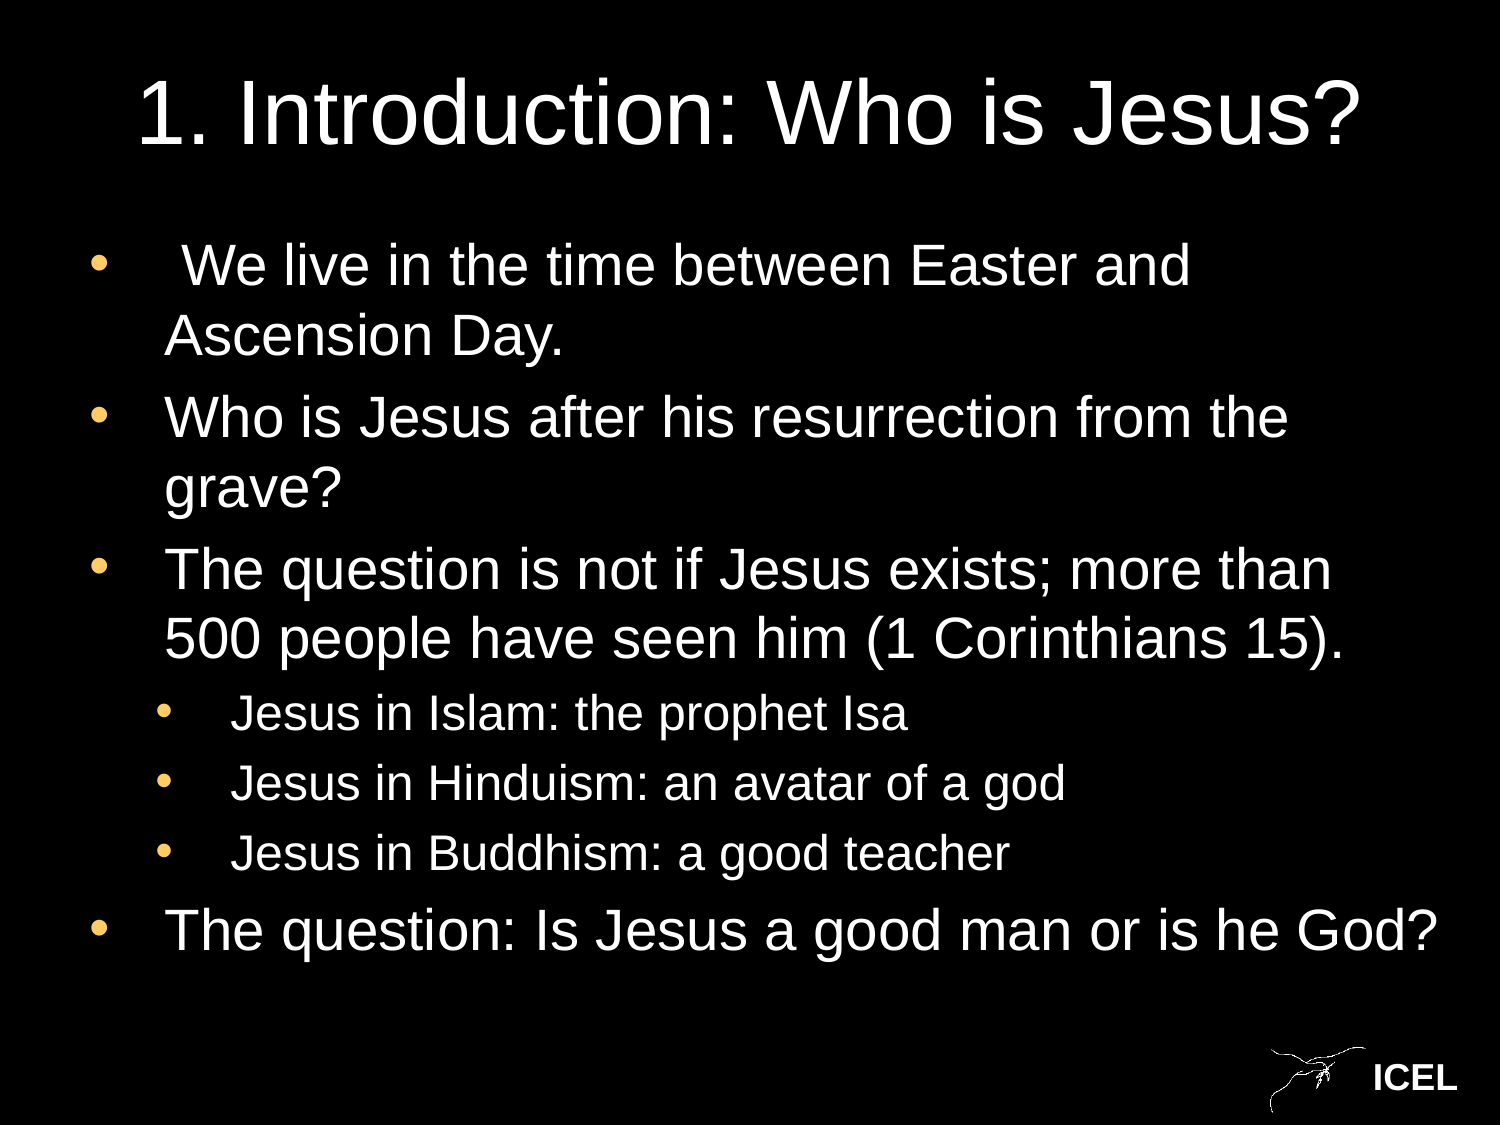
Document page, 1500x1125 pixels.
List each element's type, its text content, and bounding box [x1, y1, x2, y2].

list We live in the time between Easter and Ascension Day. Who is Jesus after his resurrection from the grave? The question is not if Jesus exists; more than 500 people have seen him (1 Corinthians 15). Jesus in Islam: the prophet Isa Jesus in Hinduism: an avatar of a god Jesus in Buddhism: a good teacher The question: Is Jesus a good man or is he God? [75, 220, 1459, 1005]
picture [1269, 1046, 1366, 1113]
title 1. Introduction: Who is Jesus? [75, 45, 1425, 220]
